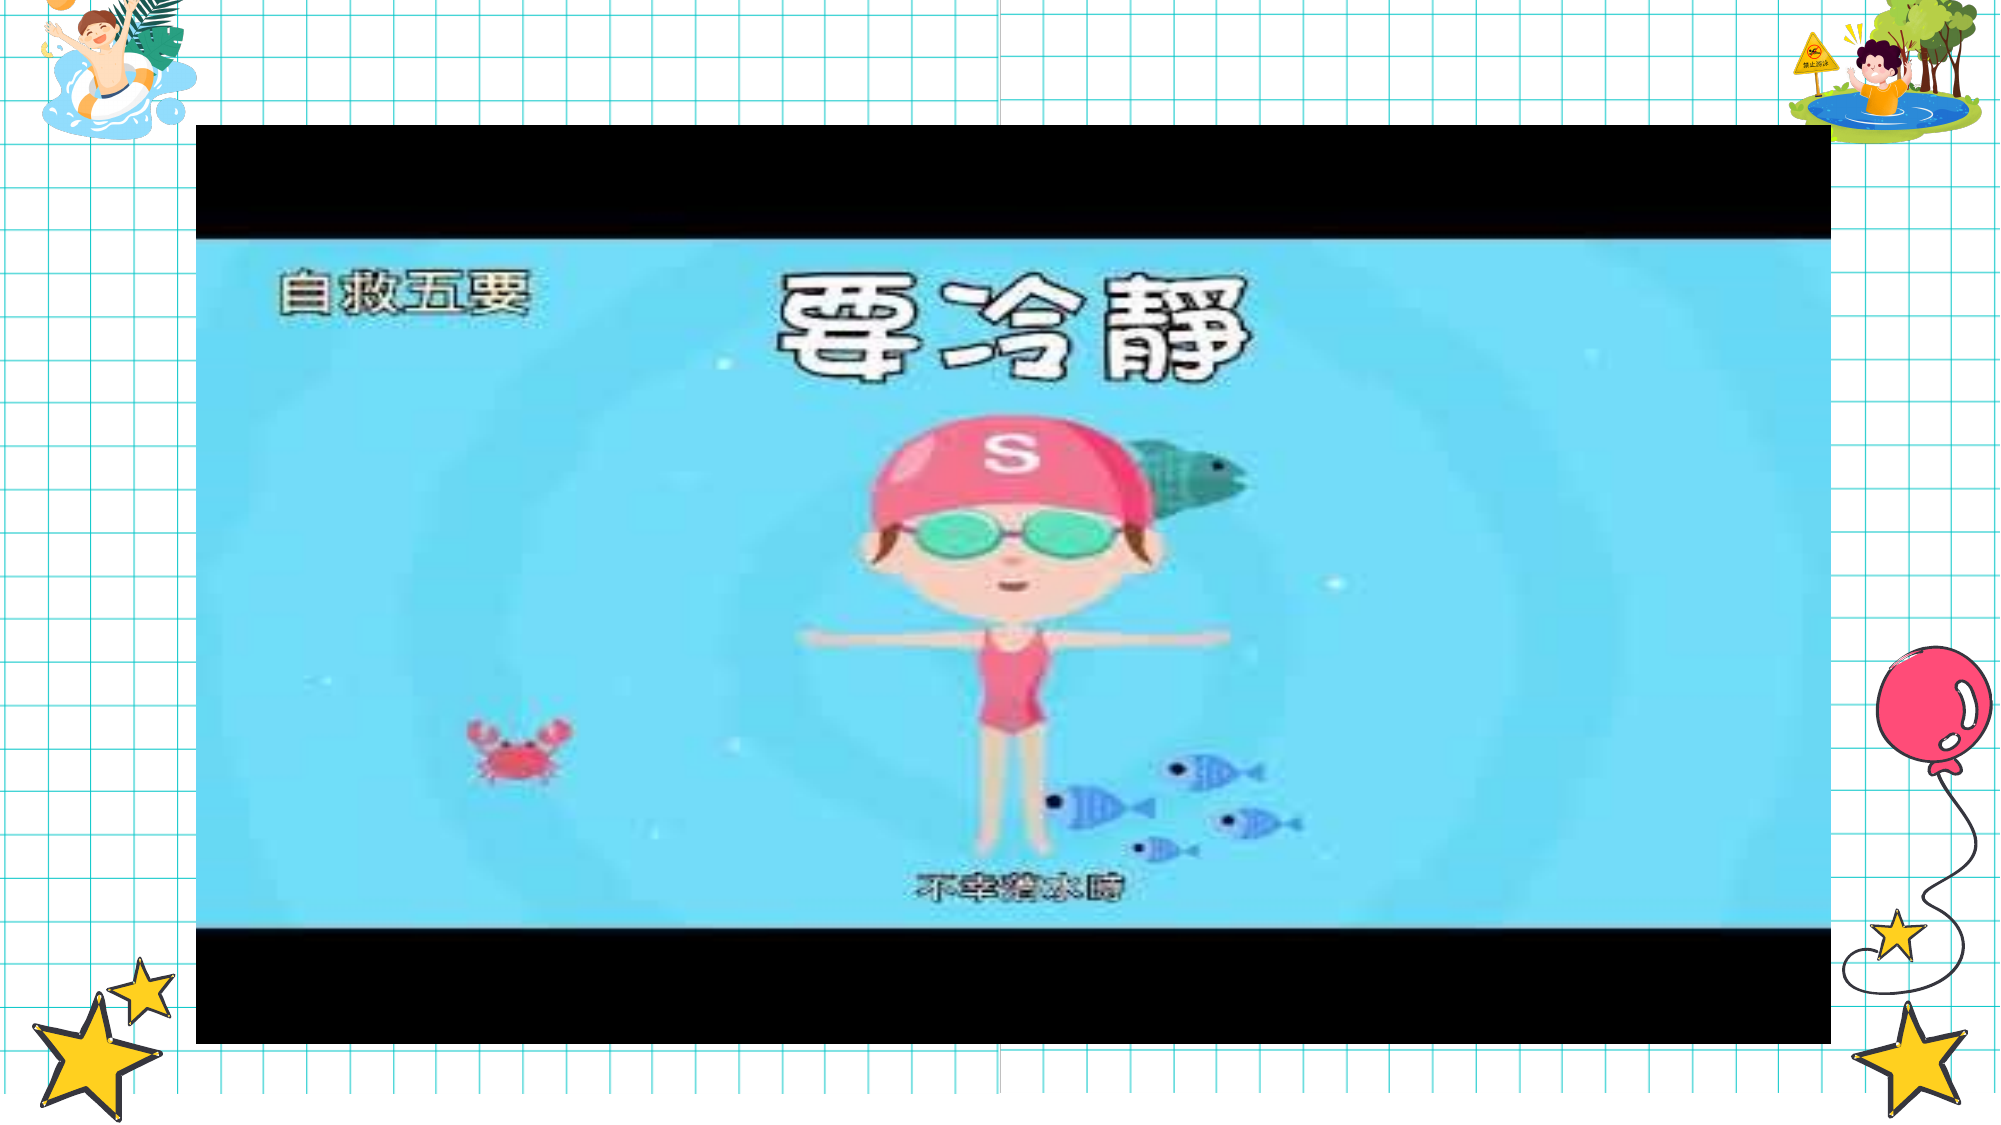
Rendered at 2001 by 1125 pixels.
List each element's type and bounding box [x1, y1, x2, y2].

text_box [195, 124, 1832, 1045]
picture [0, 0, 2000, 1123]
